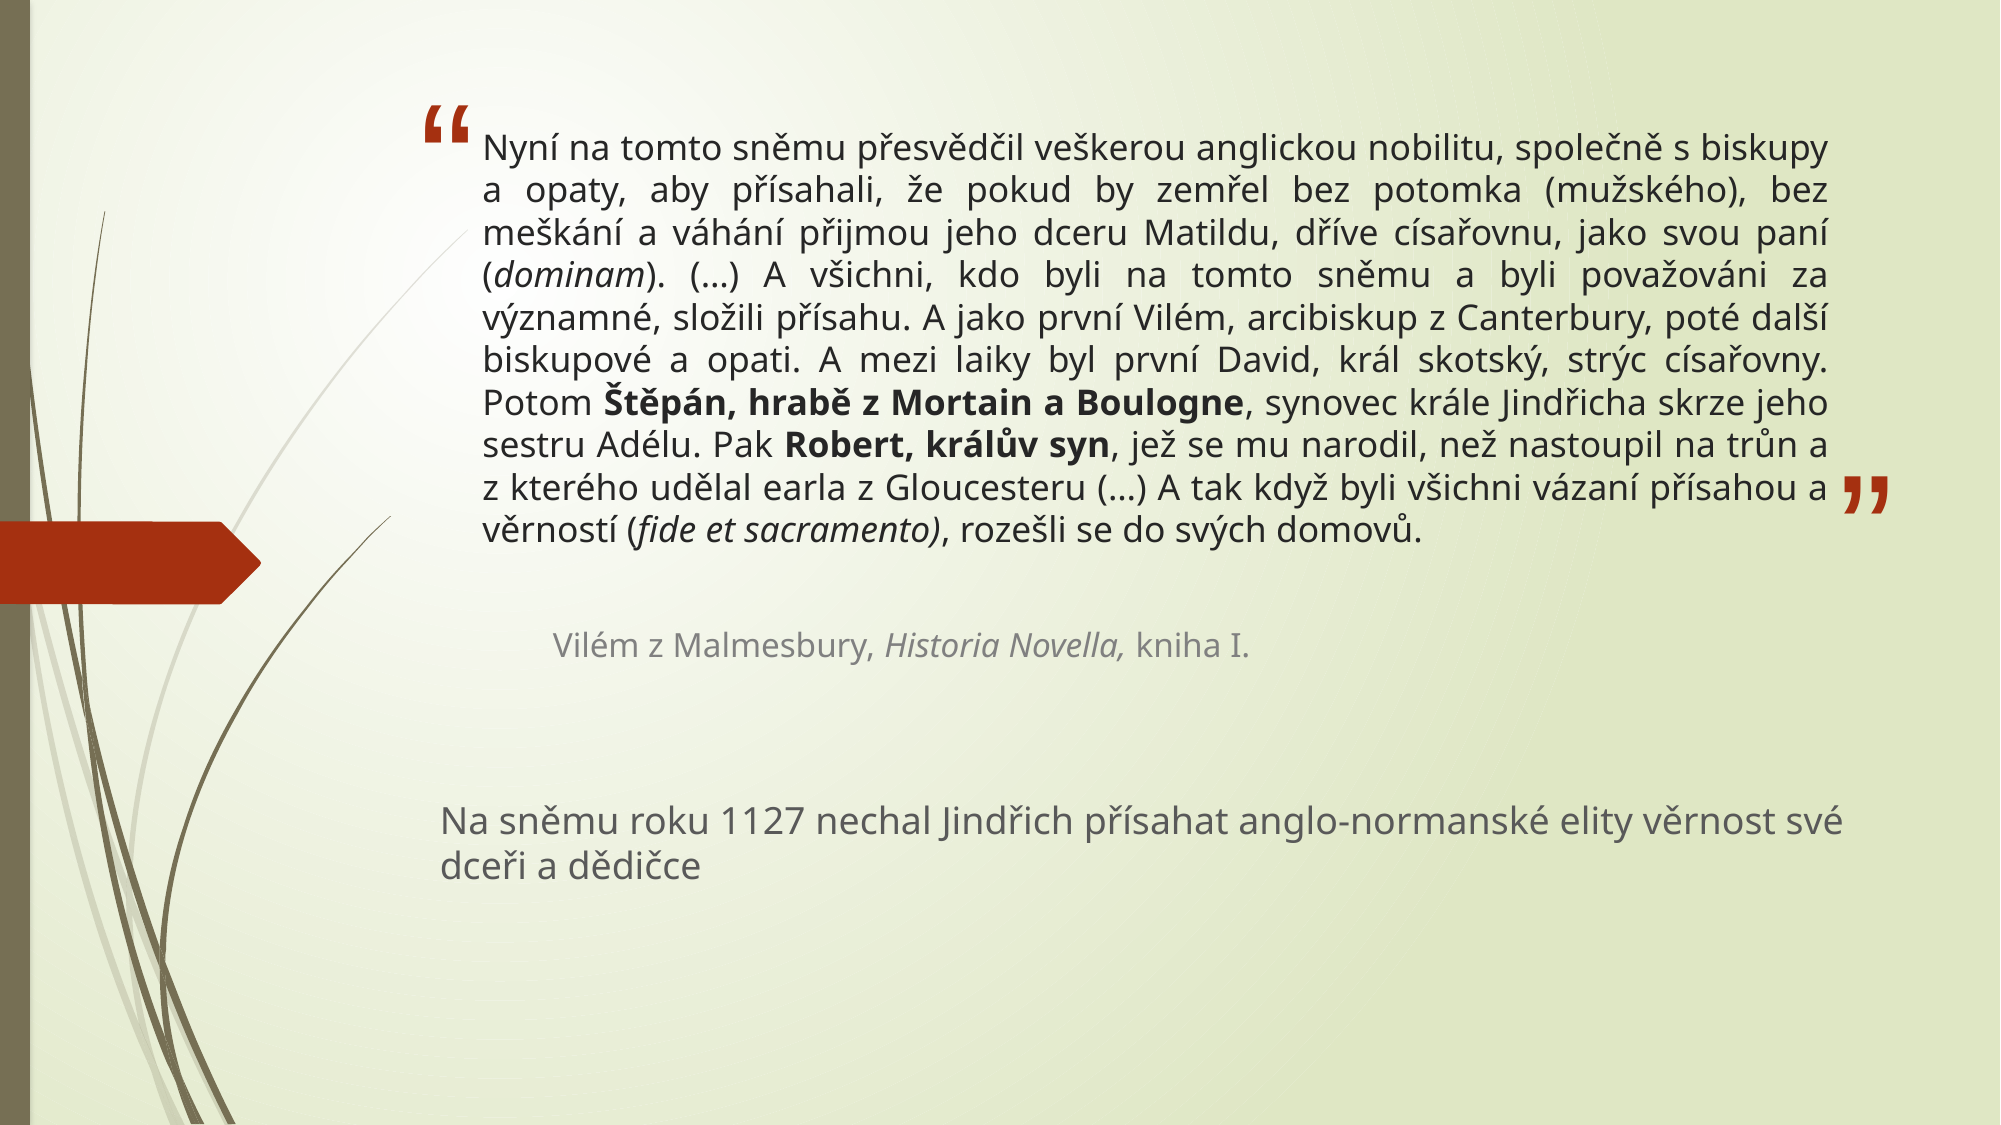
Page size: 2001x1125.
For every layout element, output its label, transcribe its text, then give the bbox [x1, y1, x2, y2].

list Vilém z Malmesbury, Historia Novella, kniha I. [537, 613, 1775, 676]
title Nyní na tomto sněmu přesvědčil veškerou anglickou nobilitu, společně s biskupy a opaty, aby přísahali, že pokud by zemřel bez potomka (mužského), bez meškání a váhání přijmou jeho dceru Matildu, dříve císařovnu, jako svou paní (dominam). (…) A všichni, kdo byli na tomto sněmu a byli považováni za významné, složili přísahu. A jako první Vilém, arcibiskup z Canterbury, poté další biskupové a opati. A mezi laiky byl první David, král skotský, strýc císařovny. Potom Štěpán, hrabě z Mortain a Boulogne, synovec krále Jindřicha skrze jeho sestru Adélu. Pak Robert, králův syn, jež se mu narodil, než nastoupil na trůn a z kterého udělal earla z Gloucesteru (…) A tak když byli všichni vázaní přísahou a věrností (fide et sacramento), rozešli se do svých domovů. [467, 99, 1845, 575]
list Na sněmu roku 1127 nechal Jindřich přísahat anglo-normanské elity věrnost své dceři a dědičce [424, 714, 1888, 970]
